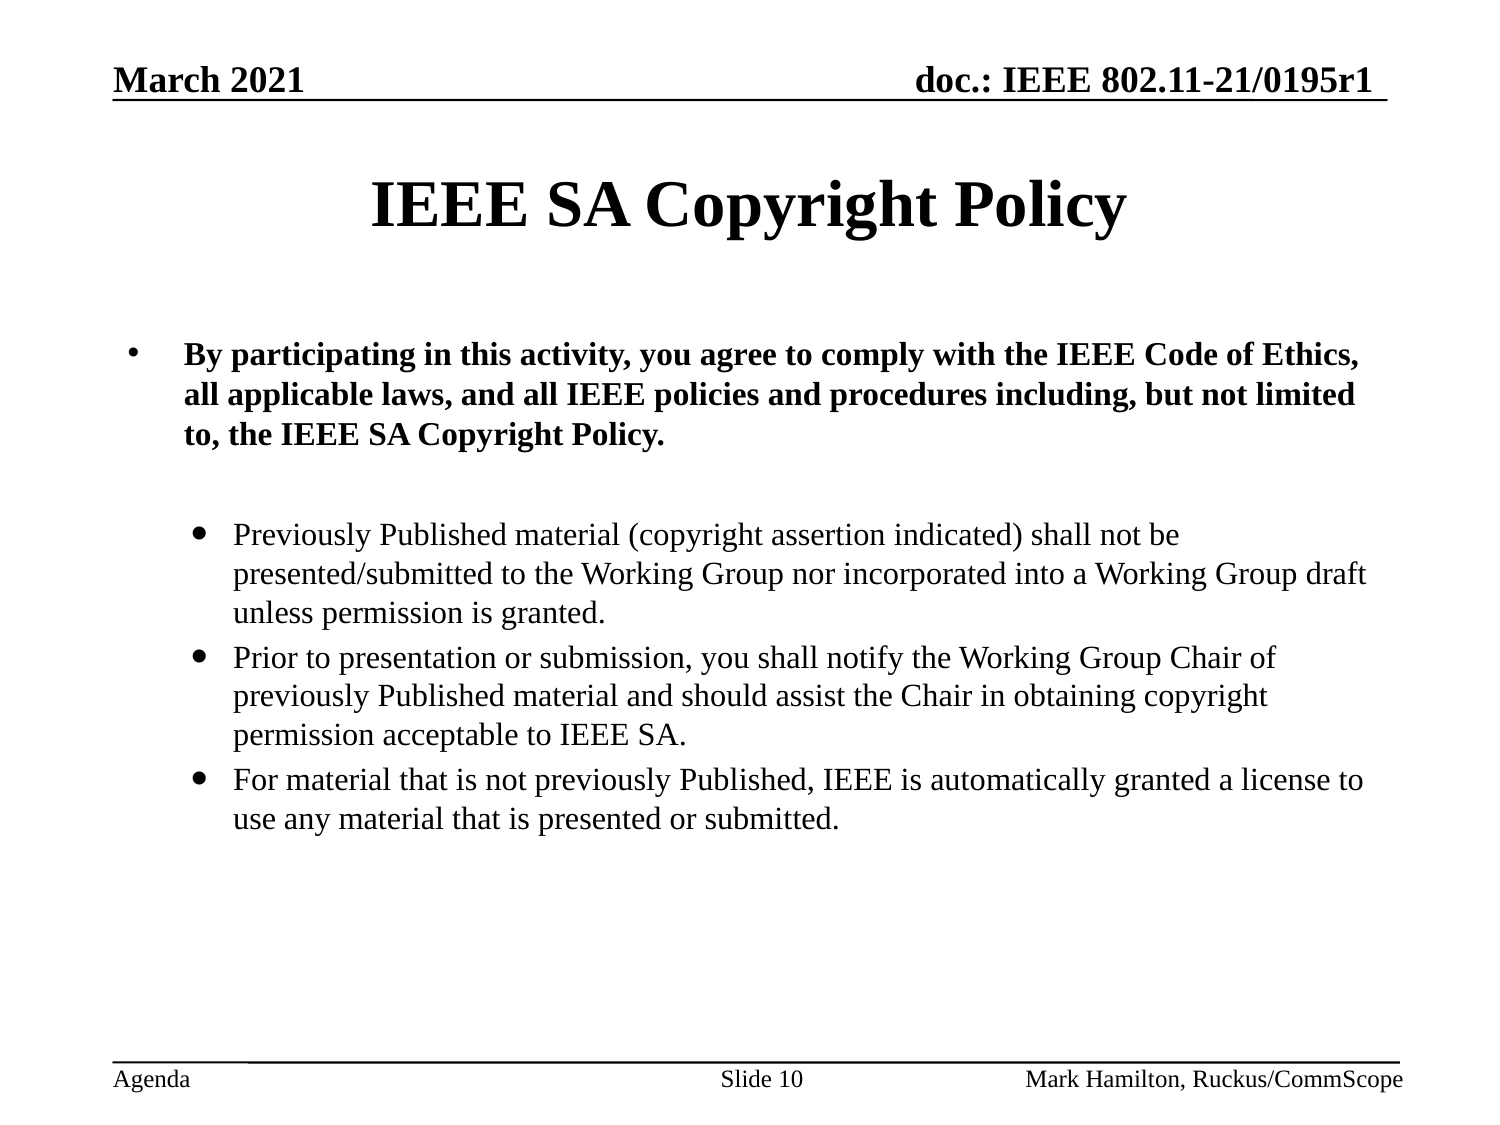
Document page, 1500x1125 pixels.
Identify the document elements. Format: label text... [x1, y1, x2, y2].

title IEEE SA Copyright Policy [112, 112, 1388, 288]
list By participating in this activity, you agree to comply with the IEEE Code of Ethics, all applicable laws, and all IEEE policies and procedures including, but not limited to, the IEEE SA Copyright Policy. Previously Published material (copyright assertion indicated) shall not be presented/submitted to the Working Group nor incorporated into a Working Group draft unless permission is granted. Prior to presentation or submission, you shall notify the Working Group Chair of previously Published material and should assist the Chair in obtaining copyright permission acceptable to IEEE SA. For material that is not previously Published, IEEE is automatically granted a license to use any material that is presented or submitted. [112, 324, 1388, 1000]
